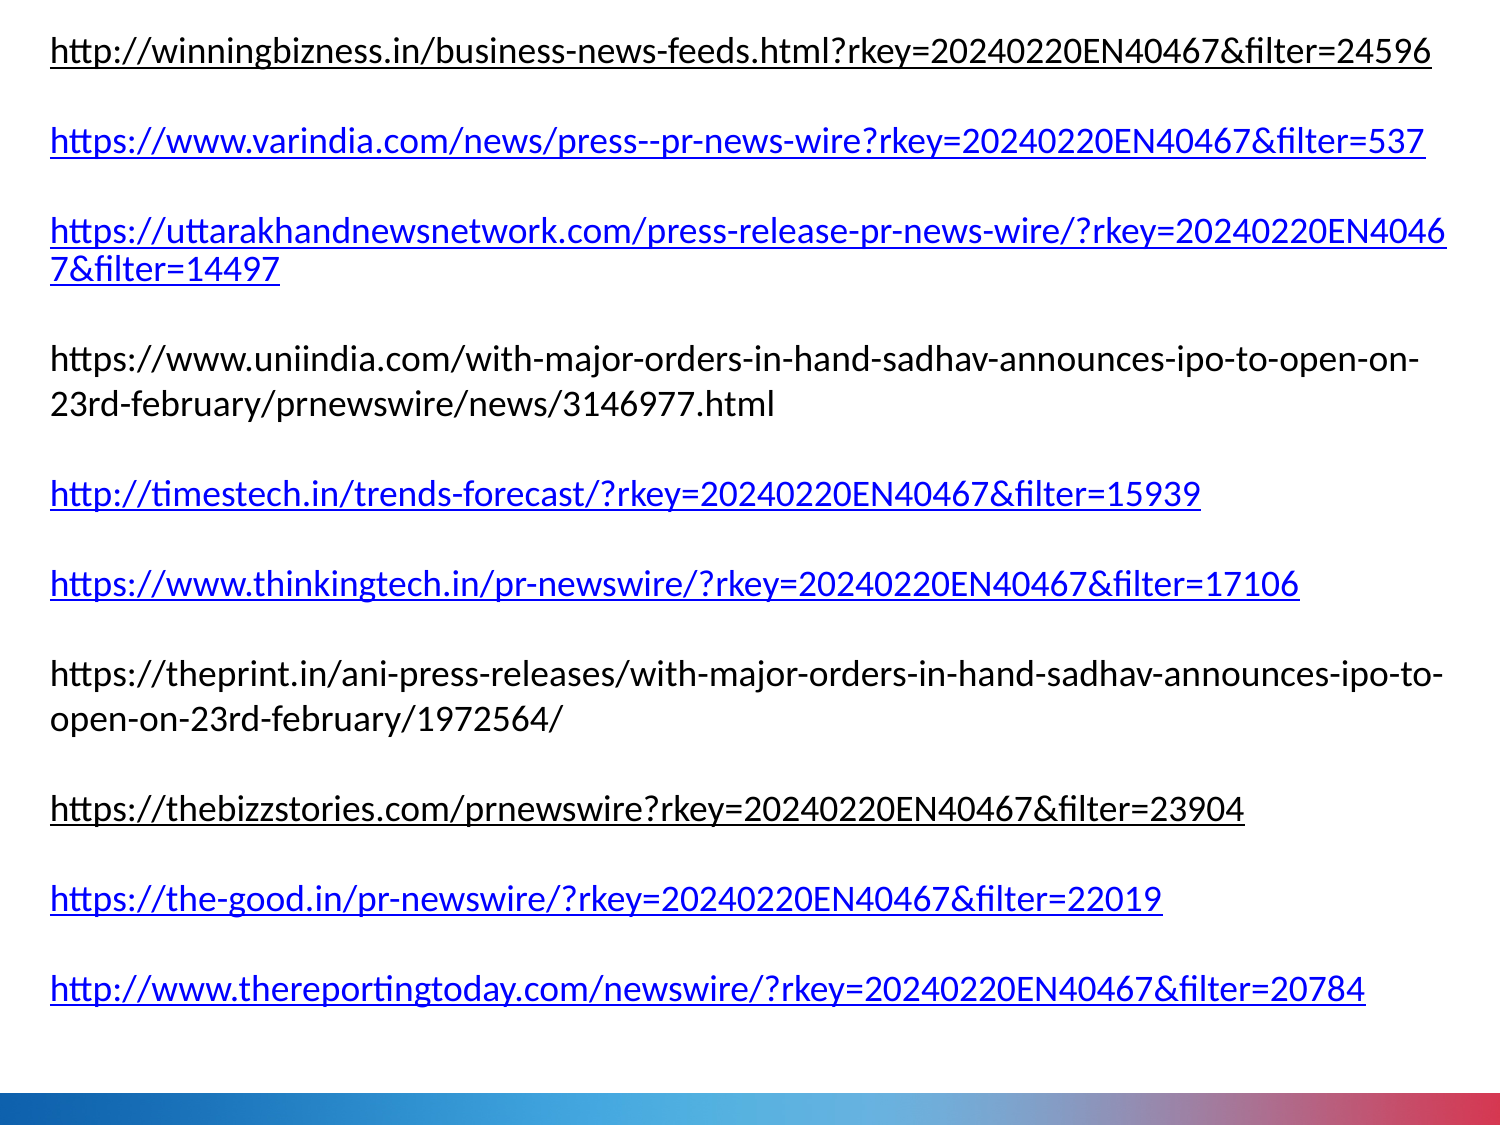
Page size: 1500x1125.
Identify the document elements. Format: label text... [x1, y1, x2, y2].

text_box http://winningbizness.in/business-news-feeds.html?rkey=20240220EN40467&filter=24596 https://www.varindia.com/news/press--pr-news-wire?rkey=20240220EN40467&filter=537 https://uttarakhandnewsnetwork.com/press-release-pr-news-wire/?rkey=20240220EN40467&filter=14497 https://www.uniindia.com/with-major-orders-in-hand-sadhav-announces-ipo-to-open-on-23rd-february/prnewswire/news/3146977.html http://timestech.in/trends-forecast/?rkey=20240220EN40467&filter=15939 https://www.thinkingtech.in/pr-newswire/?rkey=20240220EN40467&filter=17106 https://theprint.in/ani-press-releases/with-major-orders-in-hand-sadhav-announces-ipo-to-open-on-23rd-february/1972564/ https://thebizzstories.com/prnewswire?rkey=20240220EN40467&filter=23904 https://the-good.in/pr-newswire/?rkey=20240220EN40467&filter=22019 http://www.thereportingtoday.com/newswire/?rkey=20240220EN40467&filter=20784 [35, 19, 1465, 979]
picture [0, 1093, 1500, 1125]
